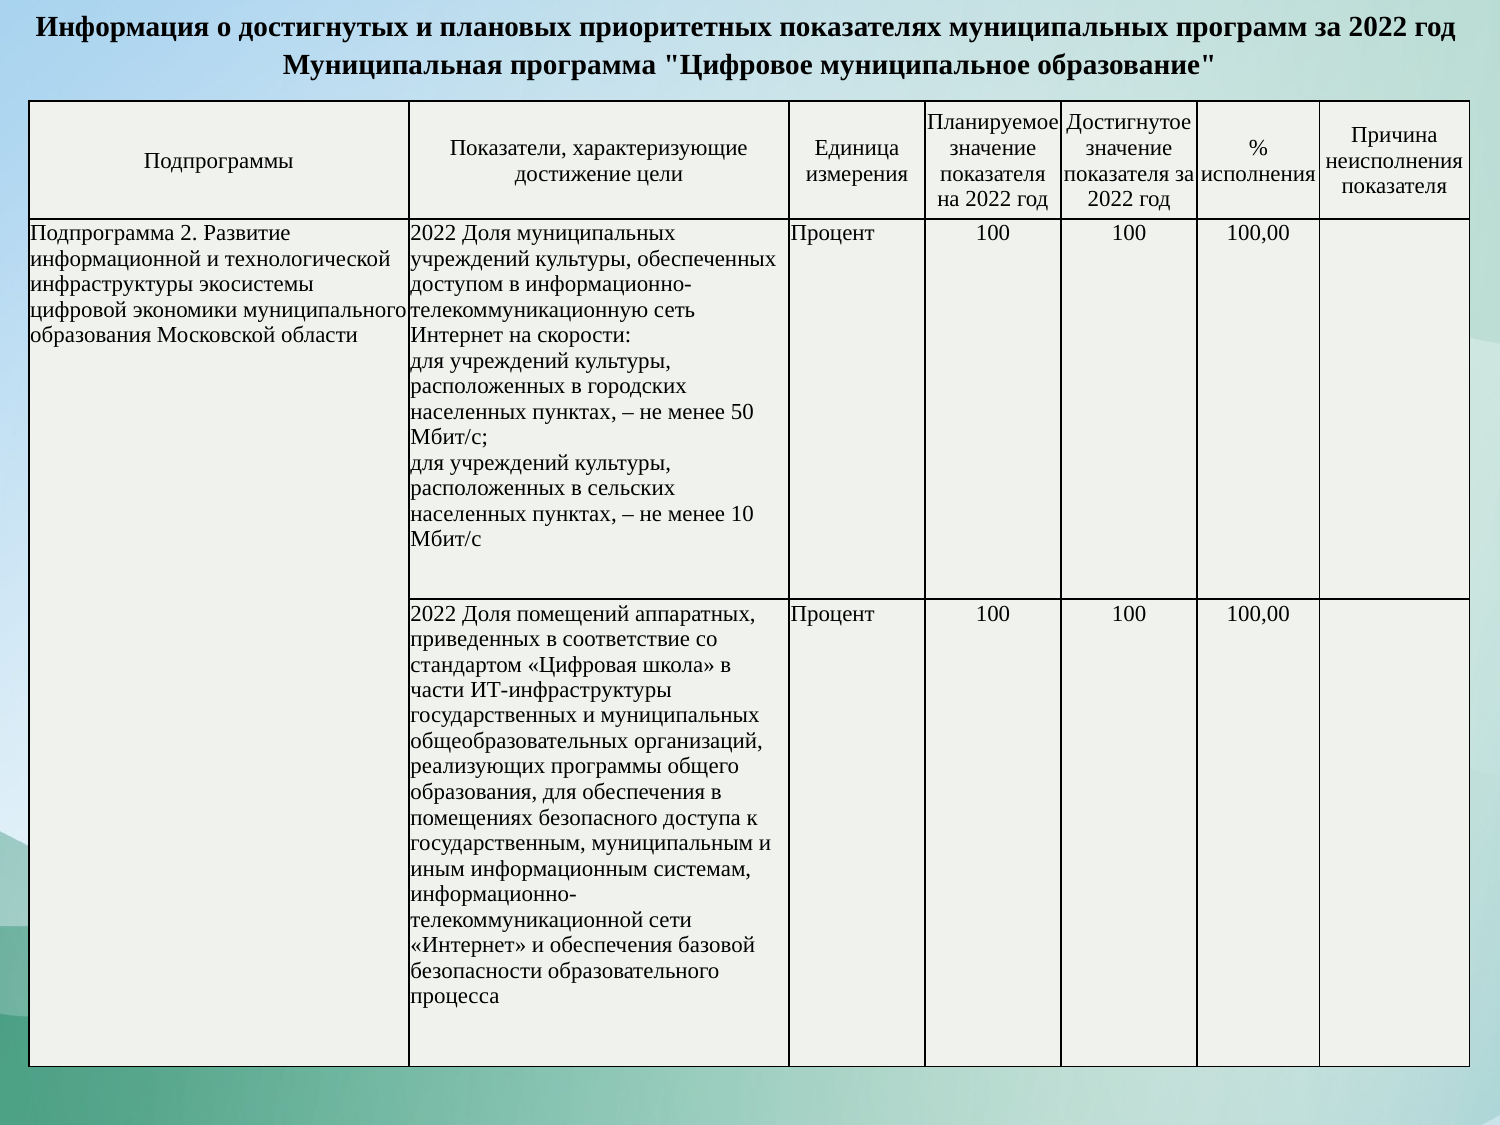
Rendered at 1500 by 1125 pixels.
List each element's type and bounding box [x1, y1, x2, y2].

table_cell [1062, 220, 1196, 598]
picture [0, 88, 1500, 1125]
table_cell [410, 220, 788, 598]
table_cell [1062, 600, 1196, 1066]
table_cell [790, 600, 924, 1066]
table_header [30, 102, 408, 218]
table_cell [926, 220, 1060, 598]
table_cell [410, 600, 788, 1066]
table_header [1062, 102, 1196, 218]
table_header [926, 102, 1060, 218]
table_cell [1198, 220, 1319, 598]
table_cell [926, 600, 1060, 1066]
table_cell [1320, 600, 1469, 1066]
table_cell [30, 220, 408, 1066]
table_cell [1320, 220, 1469, 598]
table_header [790, 102, 924, 218]
table_cell [1198, 600, 1319, 1066]
text_box [0, 0, 1500, 88]
table_cell [790, 220, 924, 598]
table_header [1320, 102, 1469, 218]
table_header [410, 102, 788, 218]
table_header [1198, 102, 1319, 218]
